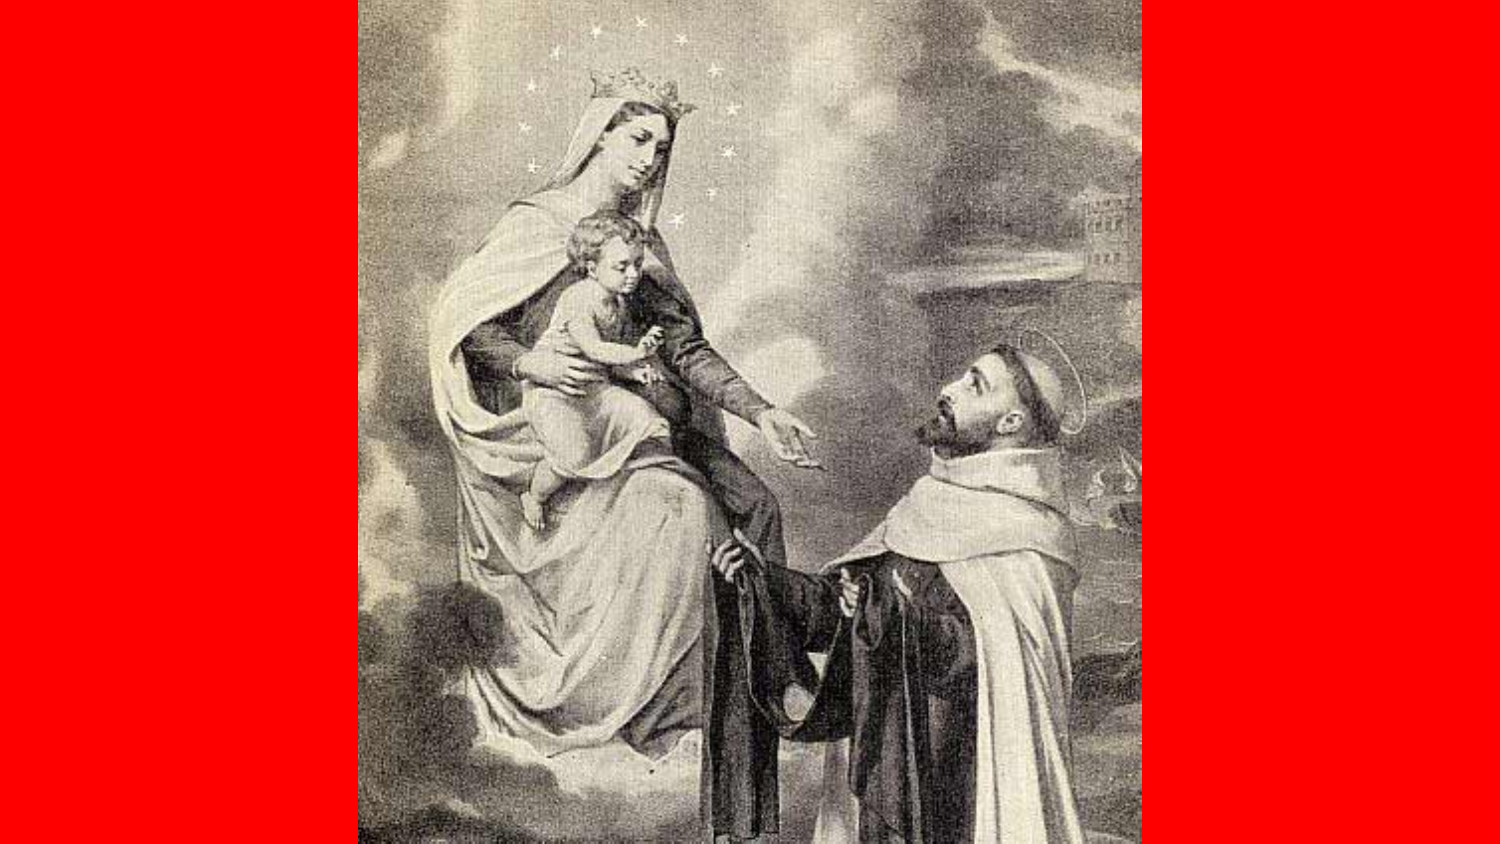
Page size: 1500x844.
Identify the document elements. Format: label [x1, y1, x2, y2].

picture [358, 0, 1142, 844]
